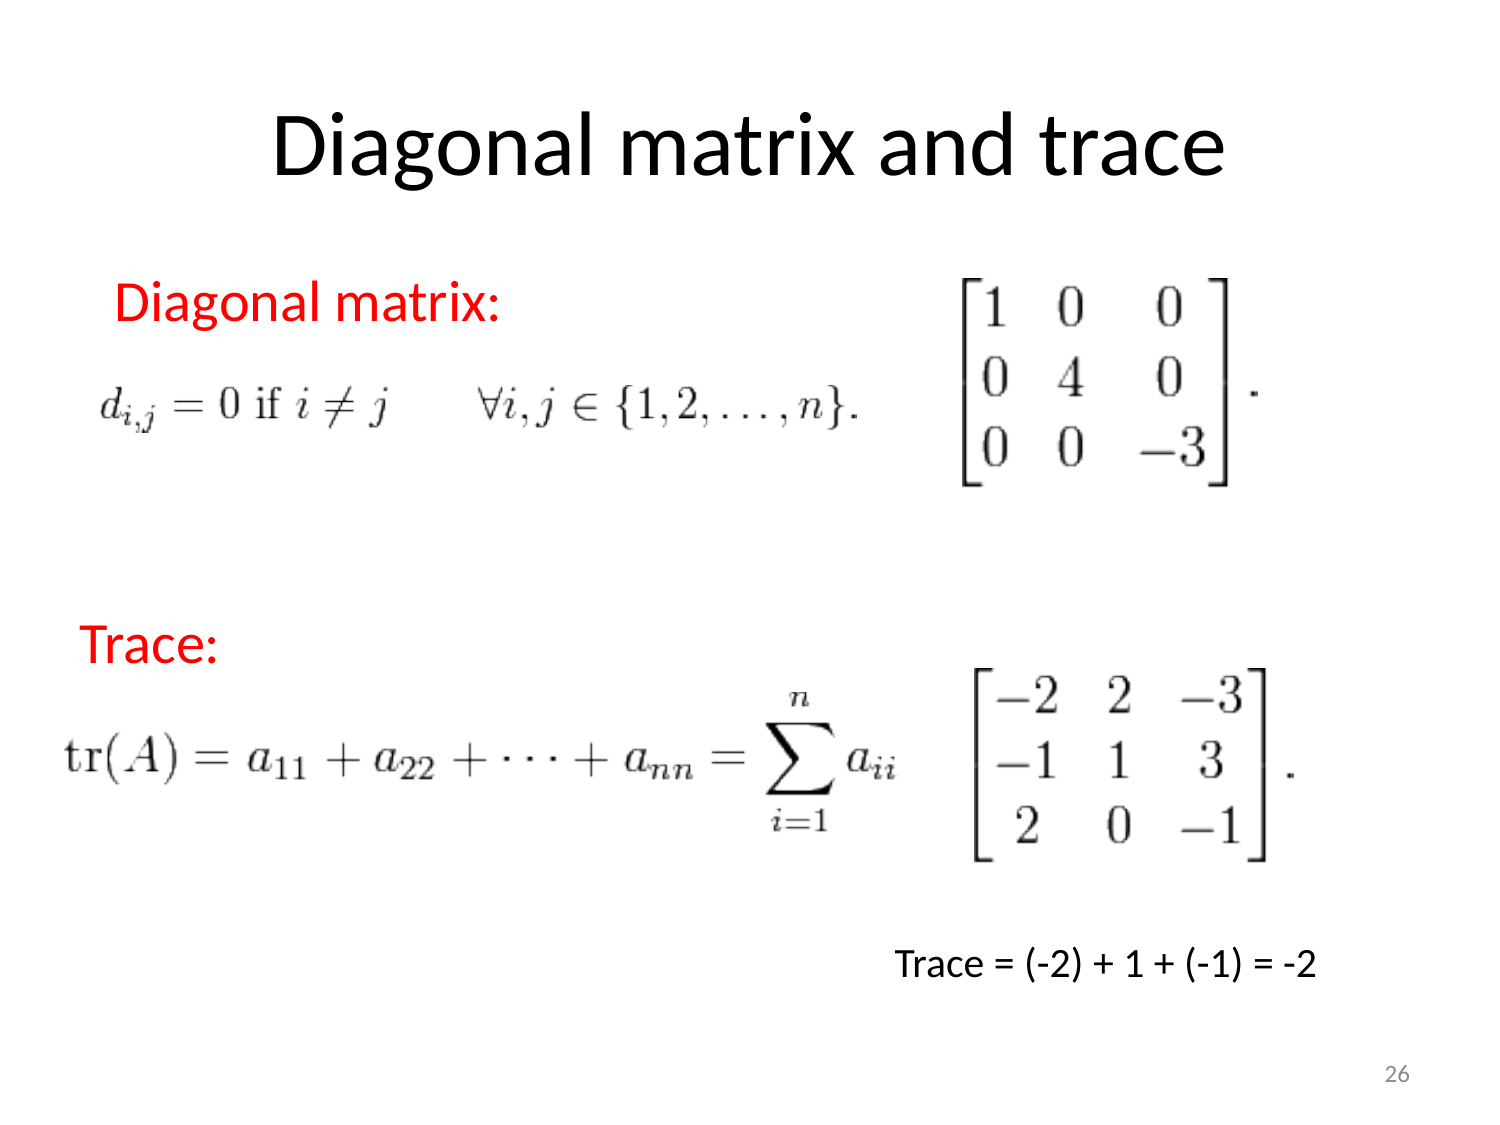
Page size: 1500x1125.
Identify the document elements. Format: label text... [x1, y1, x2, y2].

picture [100, 385, 857, 433]
picture [64, 692, 898, 835]
text_box Trace: [64, 597, 491, 683]
title Diagonal matrix and trace [75, 45, 1425, 233]
text_box Diagonal matrix: [100, 255, 526, 341]
text_box Trace = (-2) + 1 + (-1) = -2 [879, 928, 1365, 994]
picture [962, 278, 1259, 491]
picture [974, 668, 1294, 867]
slide_number 26 [1074, 1042, 1425, 1103]
